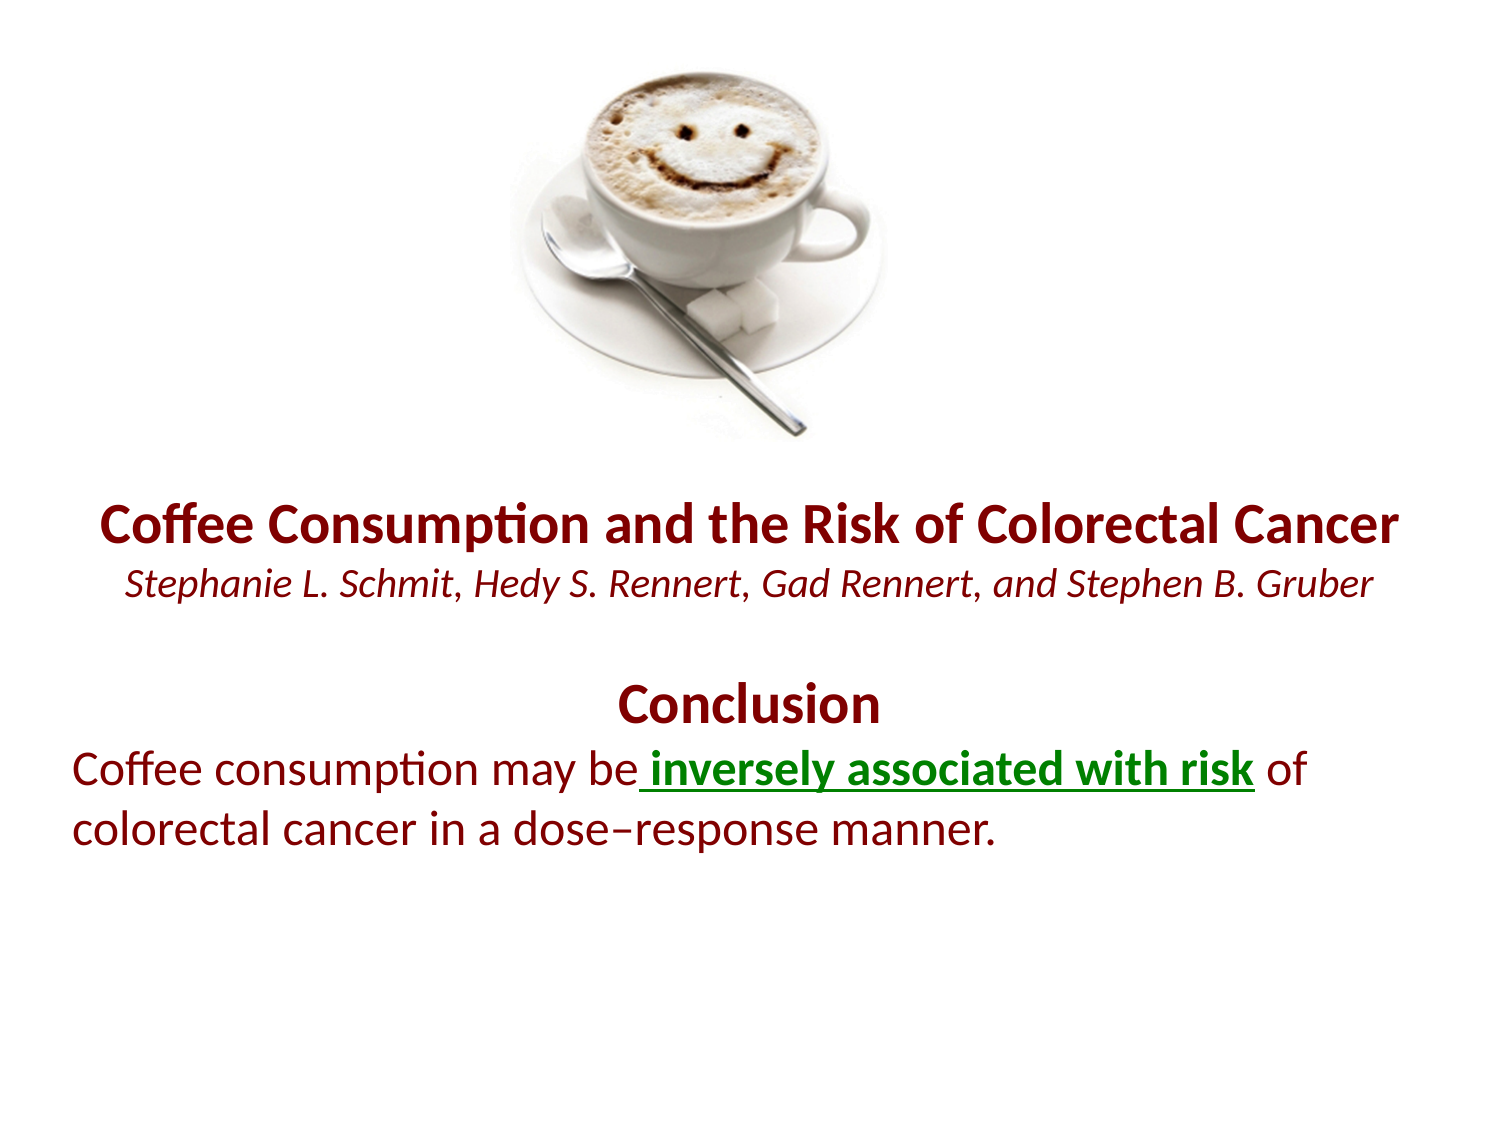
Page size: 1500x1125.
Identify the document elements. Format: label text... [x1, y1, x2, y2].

picture [509, 61, 894, 442]
text_box Coffee Consumption and the Risk of Colorectal Cancer Stephanie L. Schmit, Hedy S. Rennert, Gad Rennert, and Stephen B. Gruber Conclusion Coffee consumption may be inversely associated with risk of colorectal cancer in a dose–response manner. [57, 478, 1443, 863]
